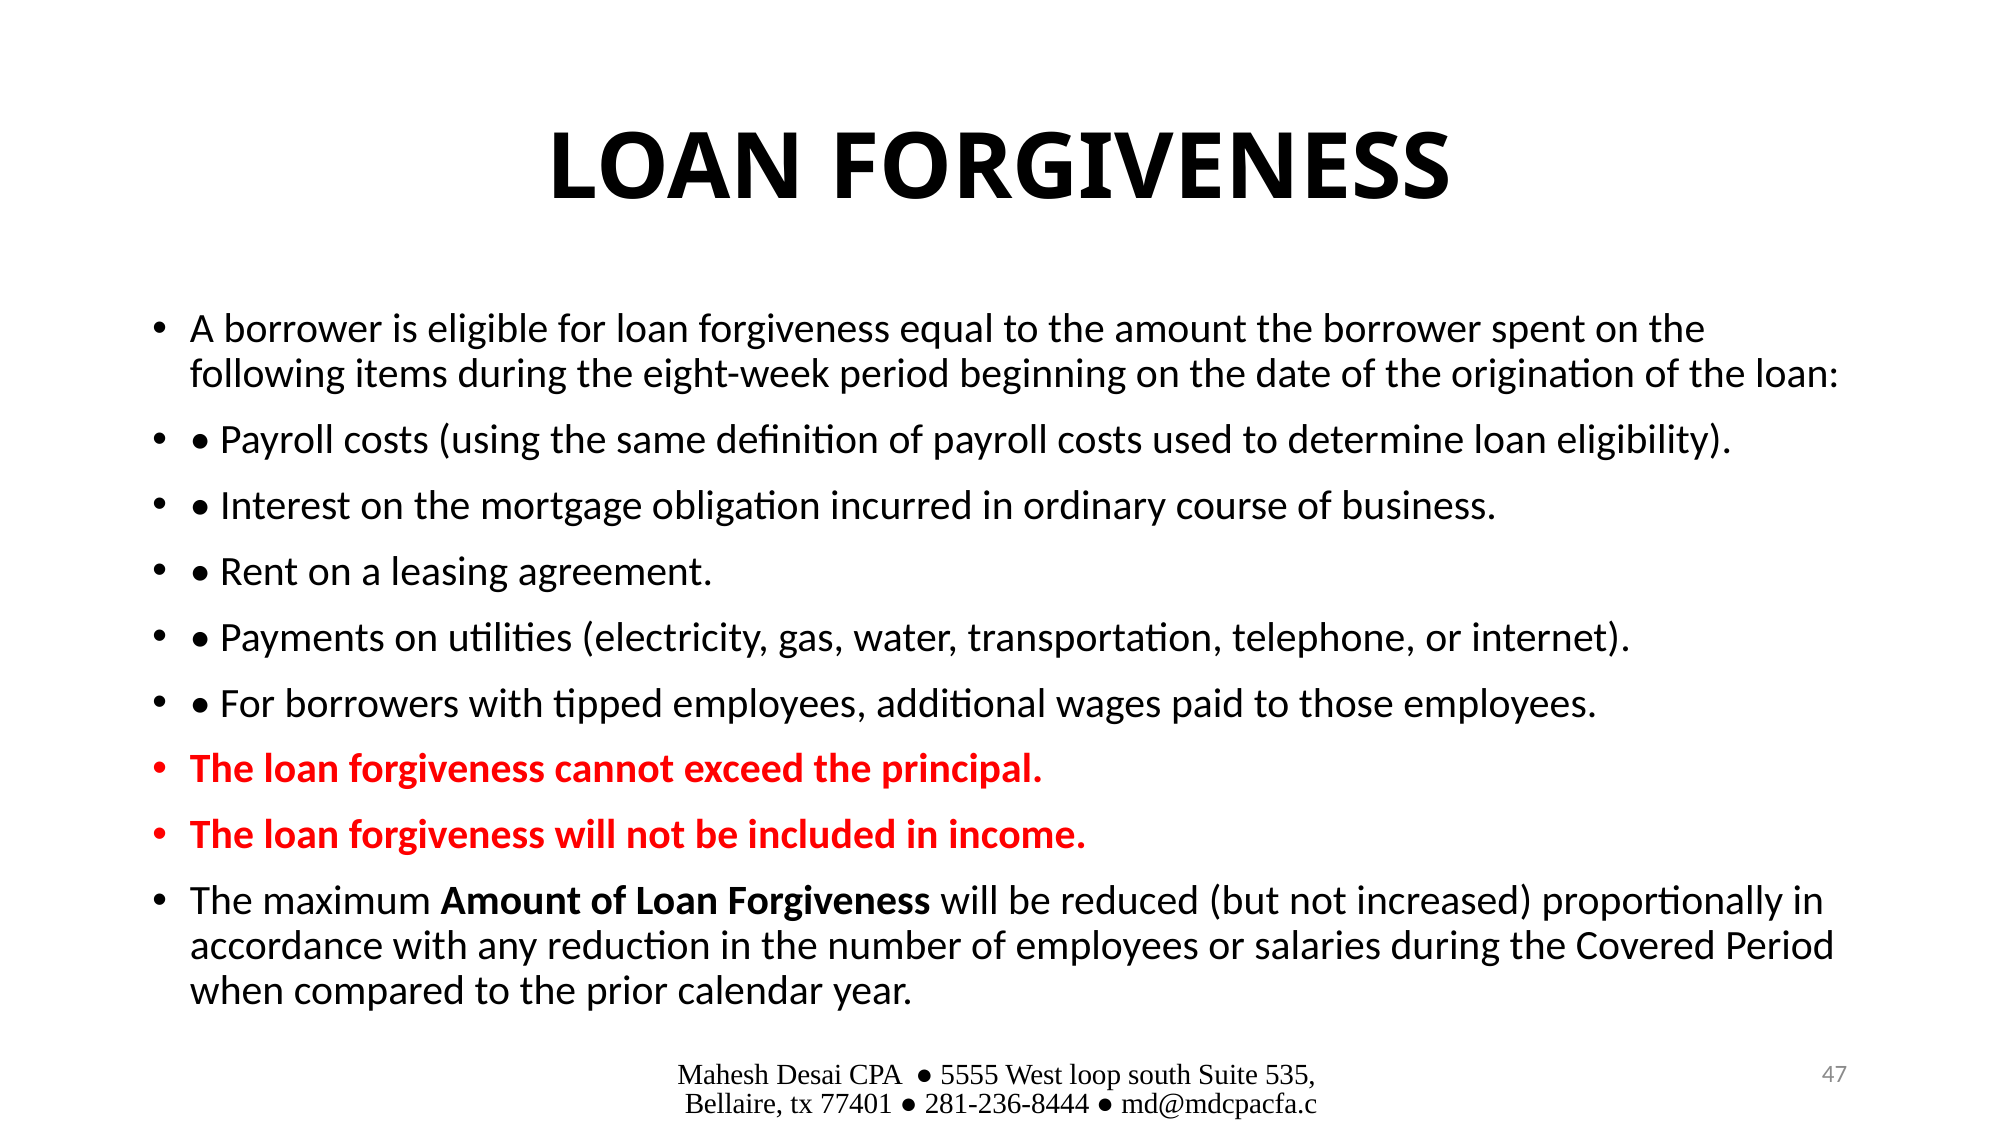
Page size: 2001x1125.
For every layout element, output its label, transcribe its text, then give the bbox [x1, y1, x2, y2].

footer Mahesh Desai CPA ● 5555 West loop south Suite 535, Bellaire, tx 77401 ● 281-236-8444 ● md@mdcpacfa.com [662, 1042, 1338, 1103]
list A borrower is eligible for loan forgiveness equal to the amount the borrower spent on the following items during the eight-week period beginning on the date of the origination of the loan: • Payroll costs (using the same definition of payroll costs used to determine loan eligibility). • Interest on the mortgage obligation incurred in ordinary course of business. • Rent on a leasing agreement. • Payments on utilities (electricity, gas, water, transportation, telephone, or internet). • For borrowers with tipped employees, additional wages paid to those employees. The loan forgiveness cannot exceed the principal. The loan forgiveness will not be included in income. The maximum Amount of Loan Forgiveness will be reduced (but not increased) proportionally in accordance with any reduction in the number of employees or salaries during the Covered Period when compared to the prior calendar year. [137, 299, 1863, 1014]
title LOAN FORGIVENESS [137, 59, 1863, 278]
slide_number 47 [1412, 1042, 1863, 1103]
